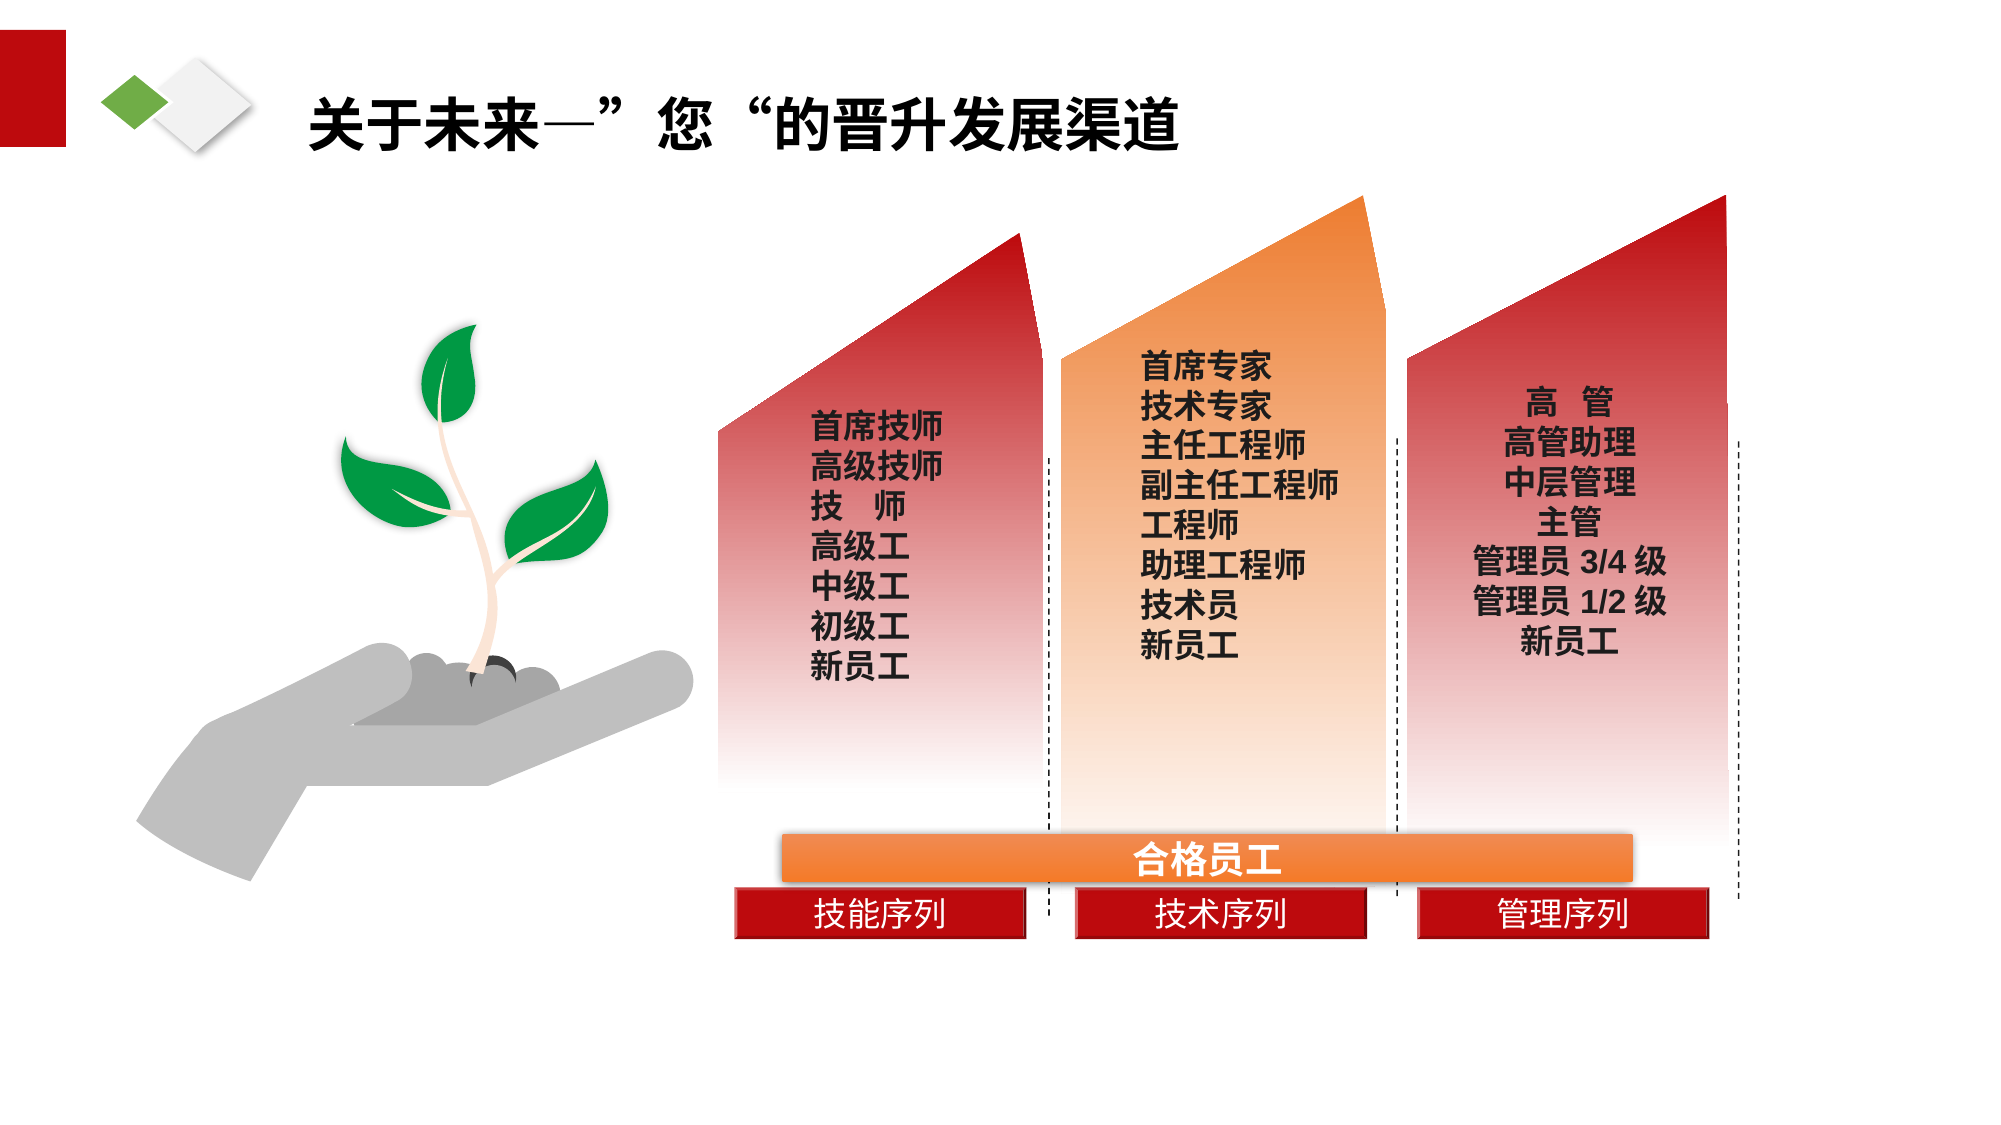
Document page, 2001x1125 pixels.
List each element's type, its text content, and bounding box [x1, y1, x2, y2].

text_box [136, 324, 698, 882]
text_box [1061, 195, 1387, 828]
text_box [154, 56, 253, 154]
text_box 高 管 高管助理 中层管理 主管 管理员3/4级 管理员1/2级 新员工 [1415, 373, 1725, 668]
text_box [1406, 194, 1730, 852]
text_box [95, 70, 174, 134]
text_box [717, 232, 1043, 793]
text_box 技能序列 [734, 887, 1027, 940]
text_box 首席专家 技术专家 主任工程师 副主任工程师 工程师 助理工程师 技术员 新员工 [1125, 337, 1435, 672]
text_box 关于未来—”您“的晋升发展渠道 [292, 45, 1496, 165]
text_box 管理序列 [1417, 887, 1710, 940]
text_box 合格员工 [782, 834, 1633, 882]
text_box 首席技师 高级技师 技 师 高级工 中级工 初级工 新员工 [796, 398, 1106, 714]
text_box 技术序列 [1074, 892, 1368, 940]
